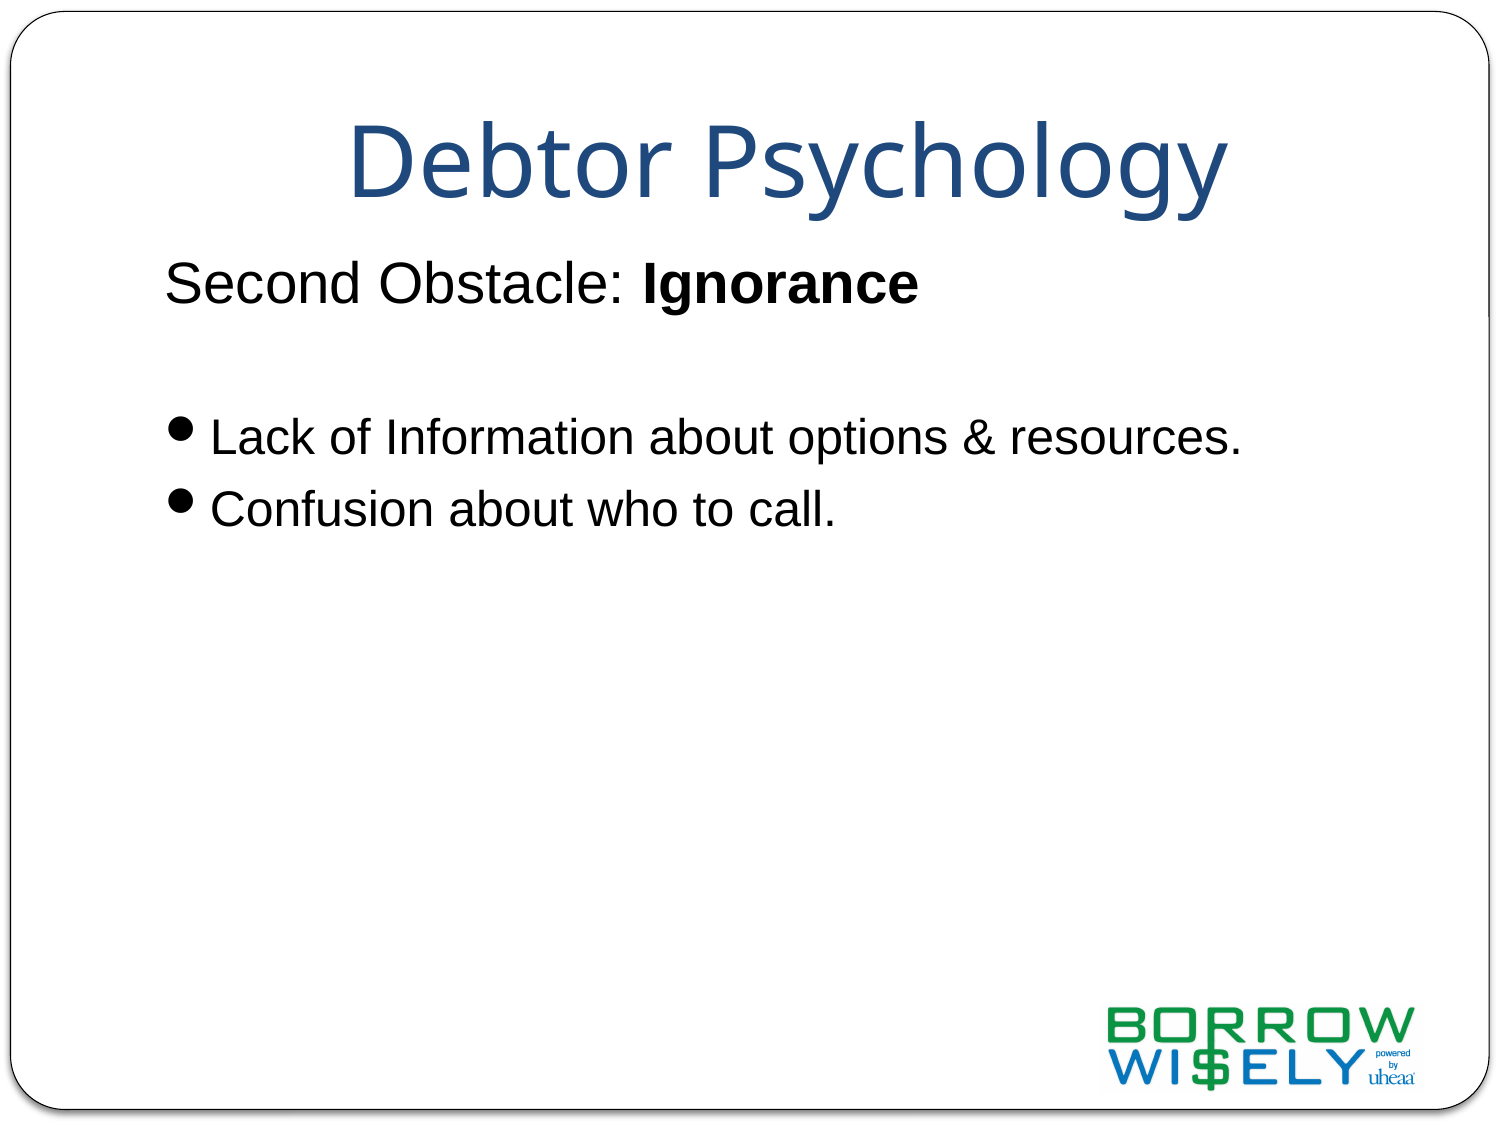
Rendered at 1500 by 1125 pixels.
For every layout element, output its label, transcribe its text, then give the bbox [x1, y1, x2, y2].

list Second Obstacle: Ignorance Lack of Information about options & resources. Confusion about who to call. [150, 237, 1425, 988]
title Debtor Psychology [150, 45, 1425, 233]
picture [1099, 1003, 1426, 1094]
